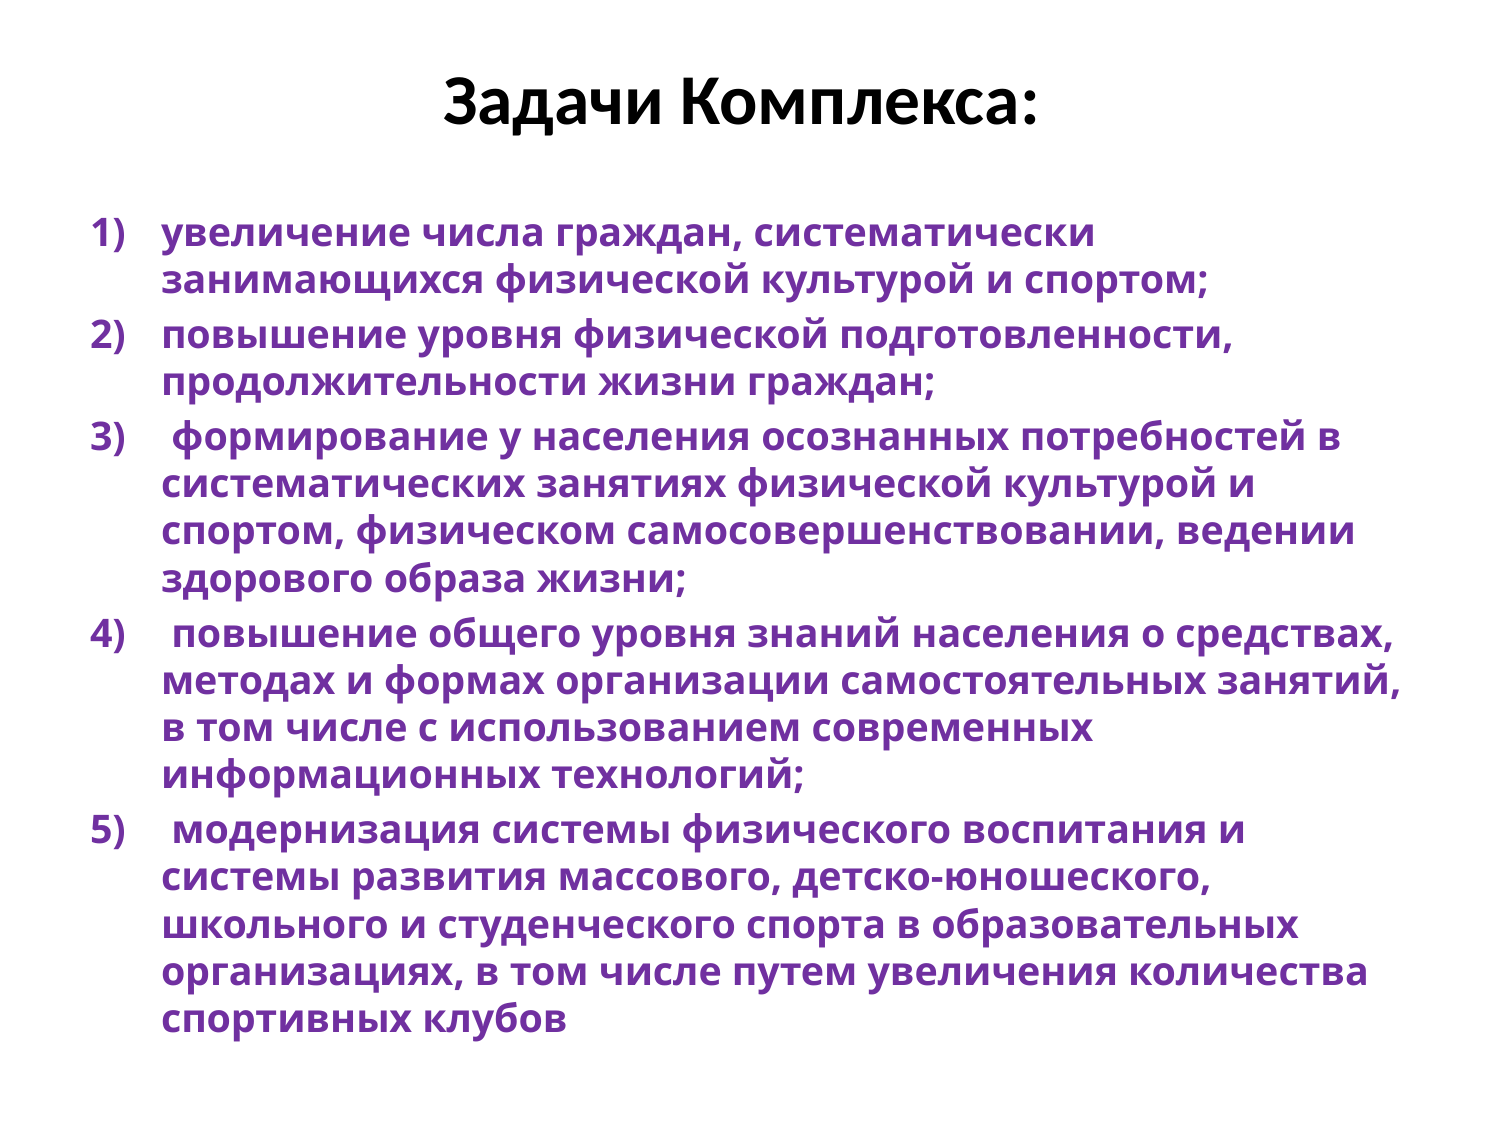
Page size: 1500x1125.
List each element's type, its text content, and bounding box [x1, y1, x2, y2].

title Задачи Комплекса: [75, 45, 1425, 199]
list увеличение числа граждан, систематически занимающихся физической культурой и спортом; повышение уровня физической подготовленности, продолжительности жизни граждан; формирование у населения осознанных потребностей в систематических занятиях физической культурой и спортом, физическом самосовершенствовании, ведении здорового образа жизни; повышение общего уровня знаний населения о средствах, методах и формах организации самостоятельных занятий, в том числе с использованием современных информационных технологий; модернизация системы физического воспитания и системы развития массового, детско-юношеского, школьного и студенческого спорта в образовательных организациях, в том числе путем увеличения количества спортивных клубов [75, 199, 1425, 1055]
